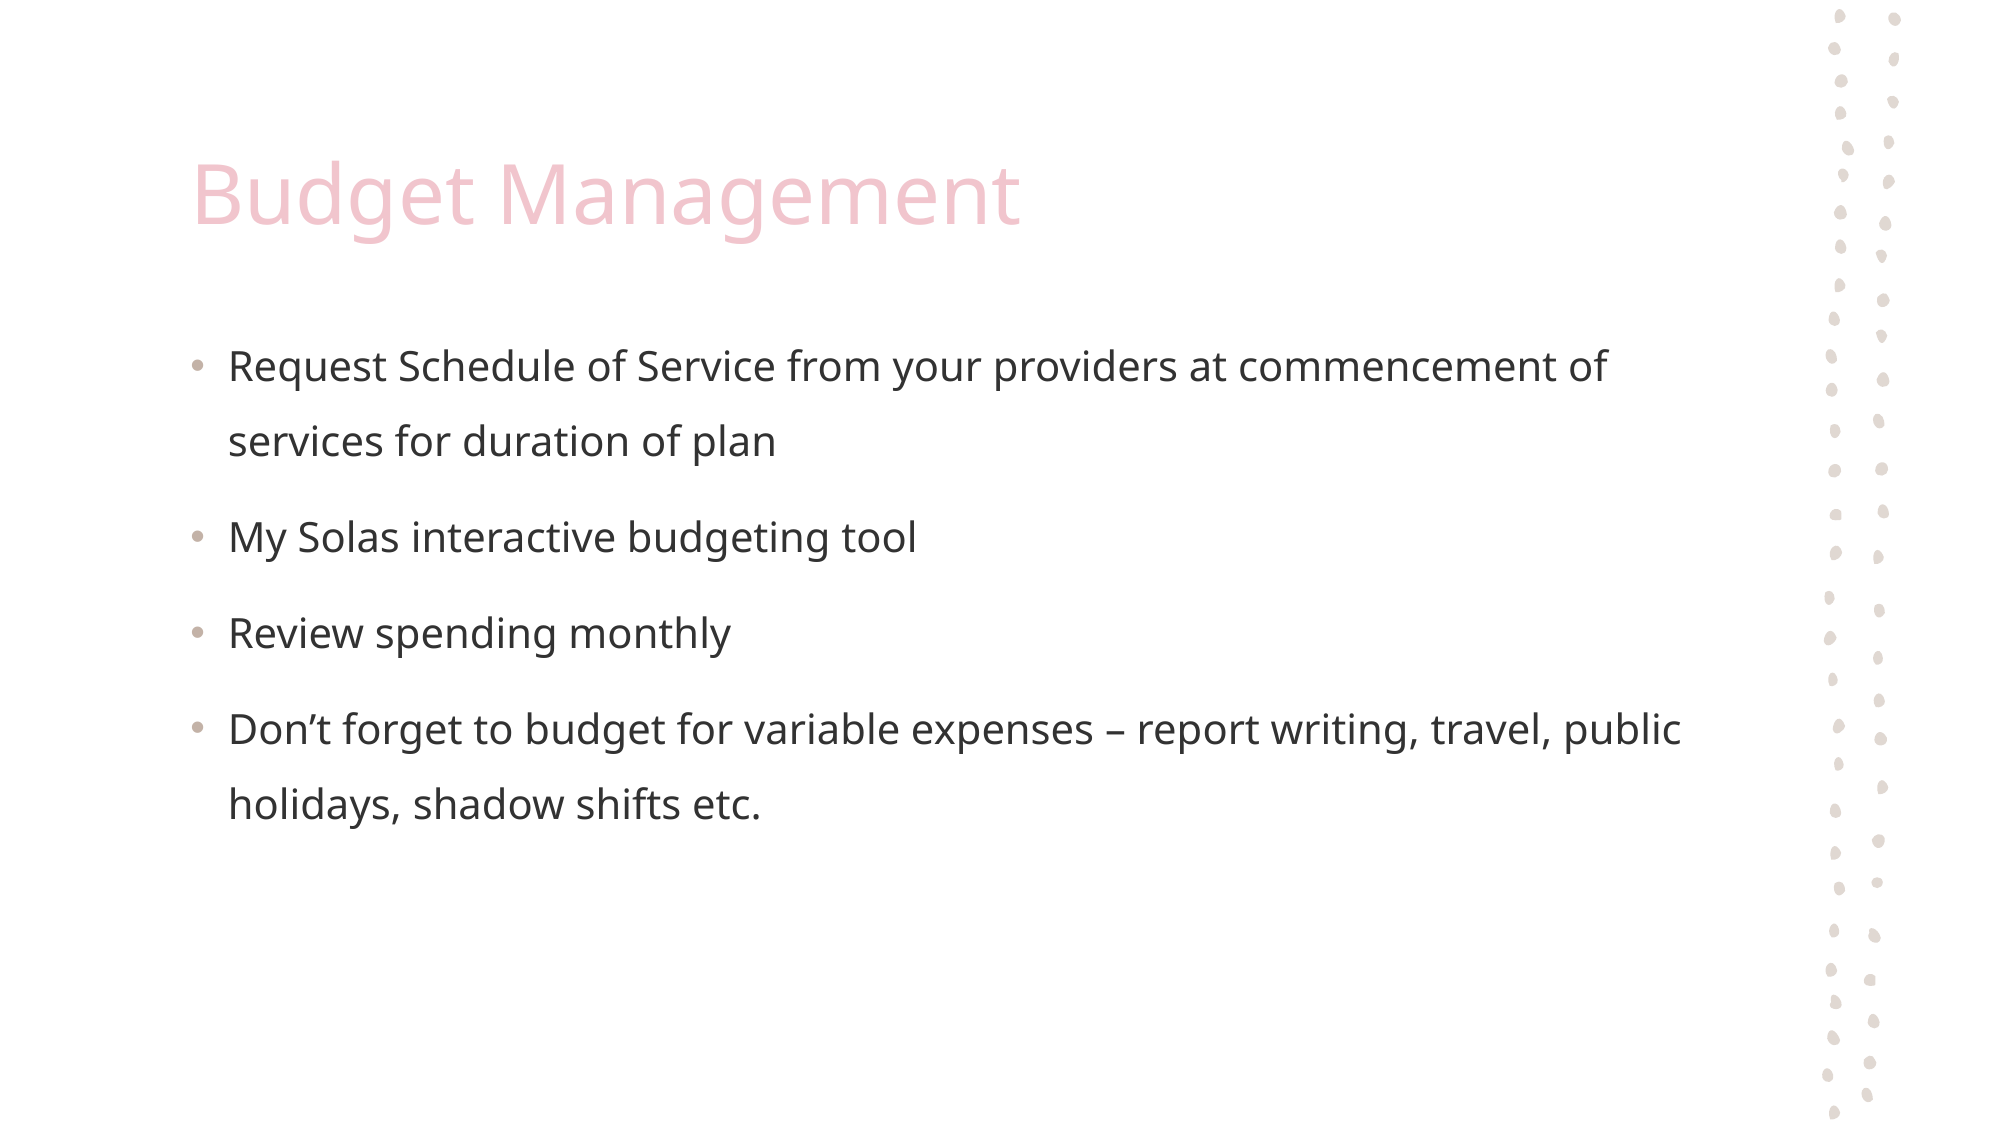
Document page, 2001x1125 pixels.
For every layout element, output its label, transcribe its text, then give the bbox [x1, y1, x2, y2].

list Request Schedule of Service from your providers at commencement of services for duration of plan My Solas interactive budgeting tool Review spending monthly Don’t forget to budget for variable expenses – report writing, travel, public holidays, shadow shifts etc. [175, 307, 1756, 1022]
title Budget Management [175, 82, 1756, 300]
